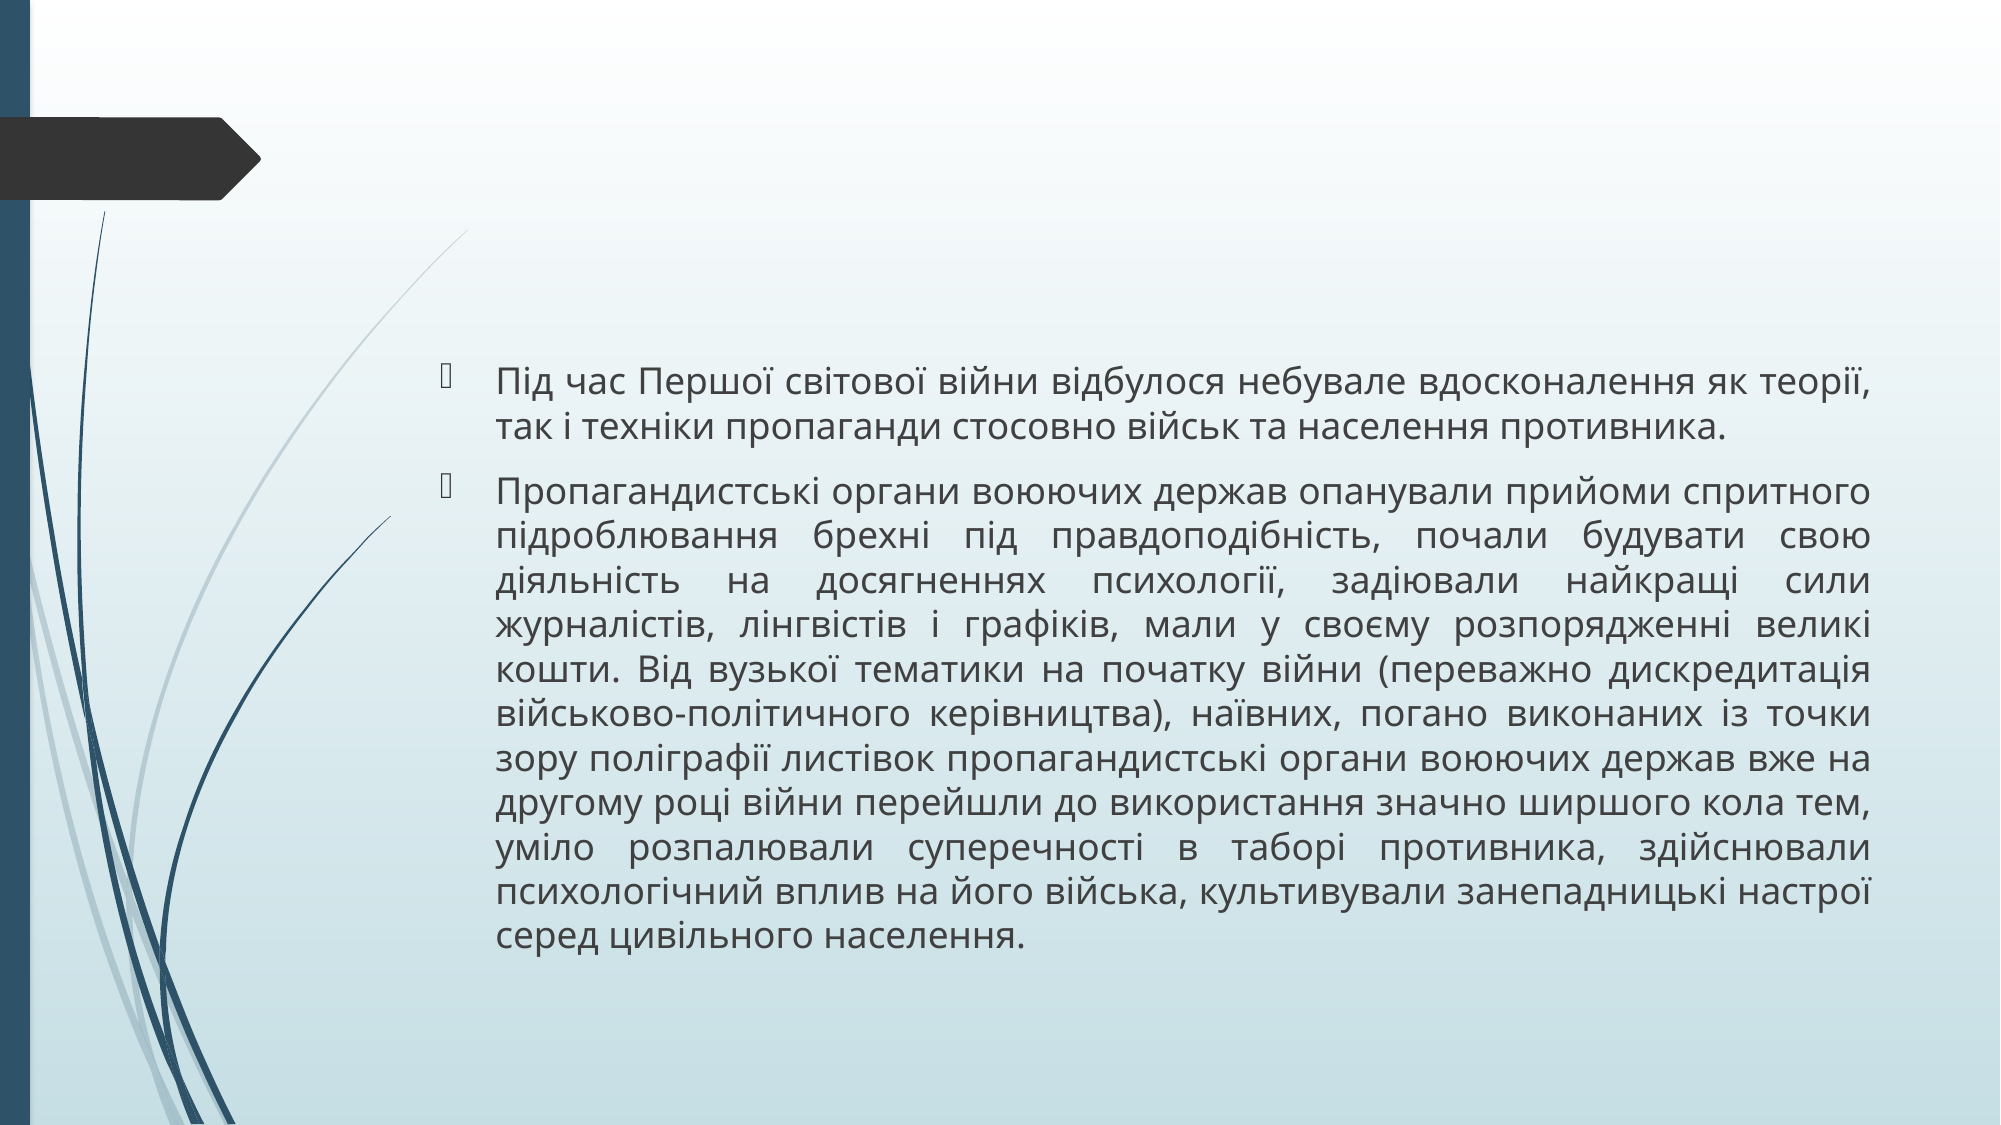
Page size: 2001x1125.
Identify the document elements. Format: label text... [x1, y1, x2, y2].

list Під час Першої світової війни відбулося небувале вдосконалення як теорії, так і техніки пропаганди стосовно військ та населення противника. Пропагандистські органи воюючих держав опанували прийоми спритного підроблювання брехні під правдоподібність, почали будувати свою діяльність на досягненнях психології, задіювали найкращі сили журналістів, лінгвістів і графіків, мали у своєму розпорядженні великі кошти. Від вузької тематики на початку війни (переважно дискредитація військово-політичного керівництва), наївних, погано виконаних із точки зору поліграфії листівок пропагандистські органи воюючих держав вже на другому році війни перейшли до використання значно ширшого кола тем, уміло розпалювали суперечності в таборі противника, здійснювали психологічний вплив на його війська, культивували занепадницькі настрої серед цивільного населення. [424, 350, 1888, 970]
